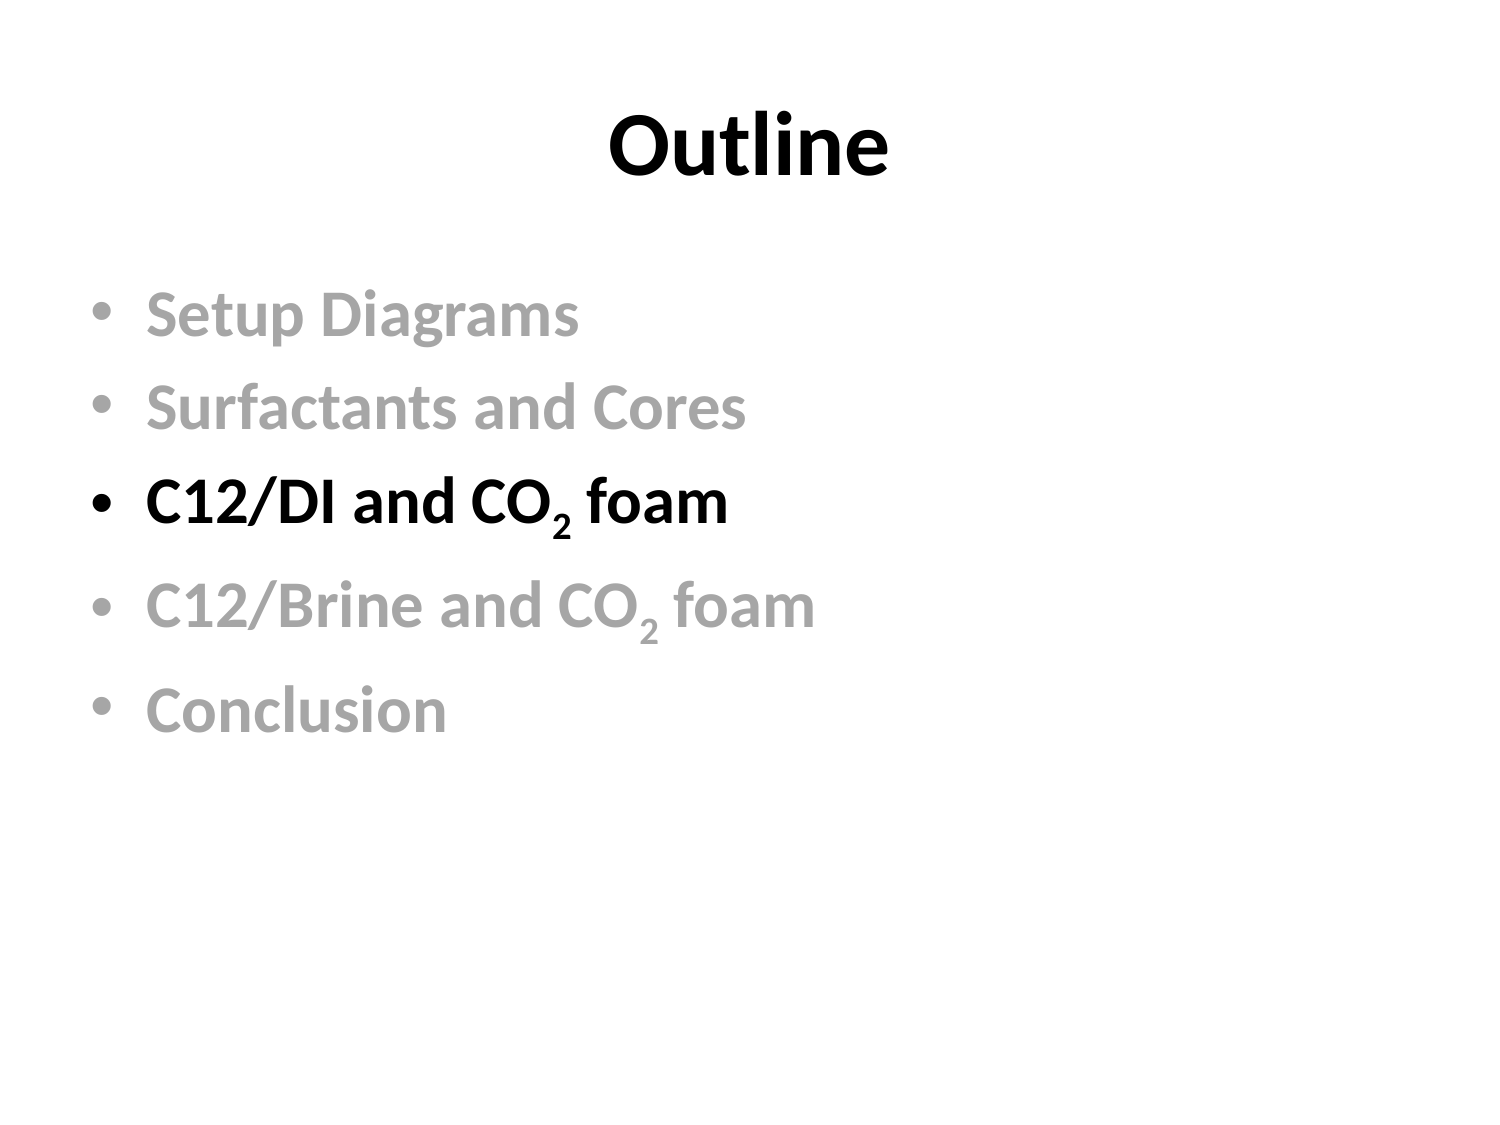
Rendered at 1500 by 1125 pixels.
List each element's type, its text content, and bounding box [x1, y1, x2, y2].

title Outline [75, 45, 1425, 233]
list Setup Diagrams Surfactants and Cores C12/DI and CO2 foam C12/Brine and CO2 foam Conclusion [75, 262, 1425, 1005]
